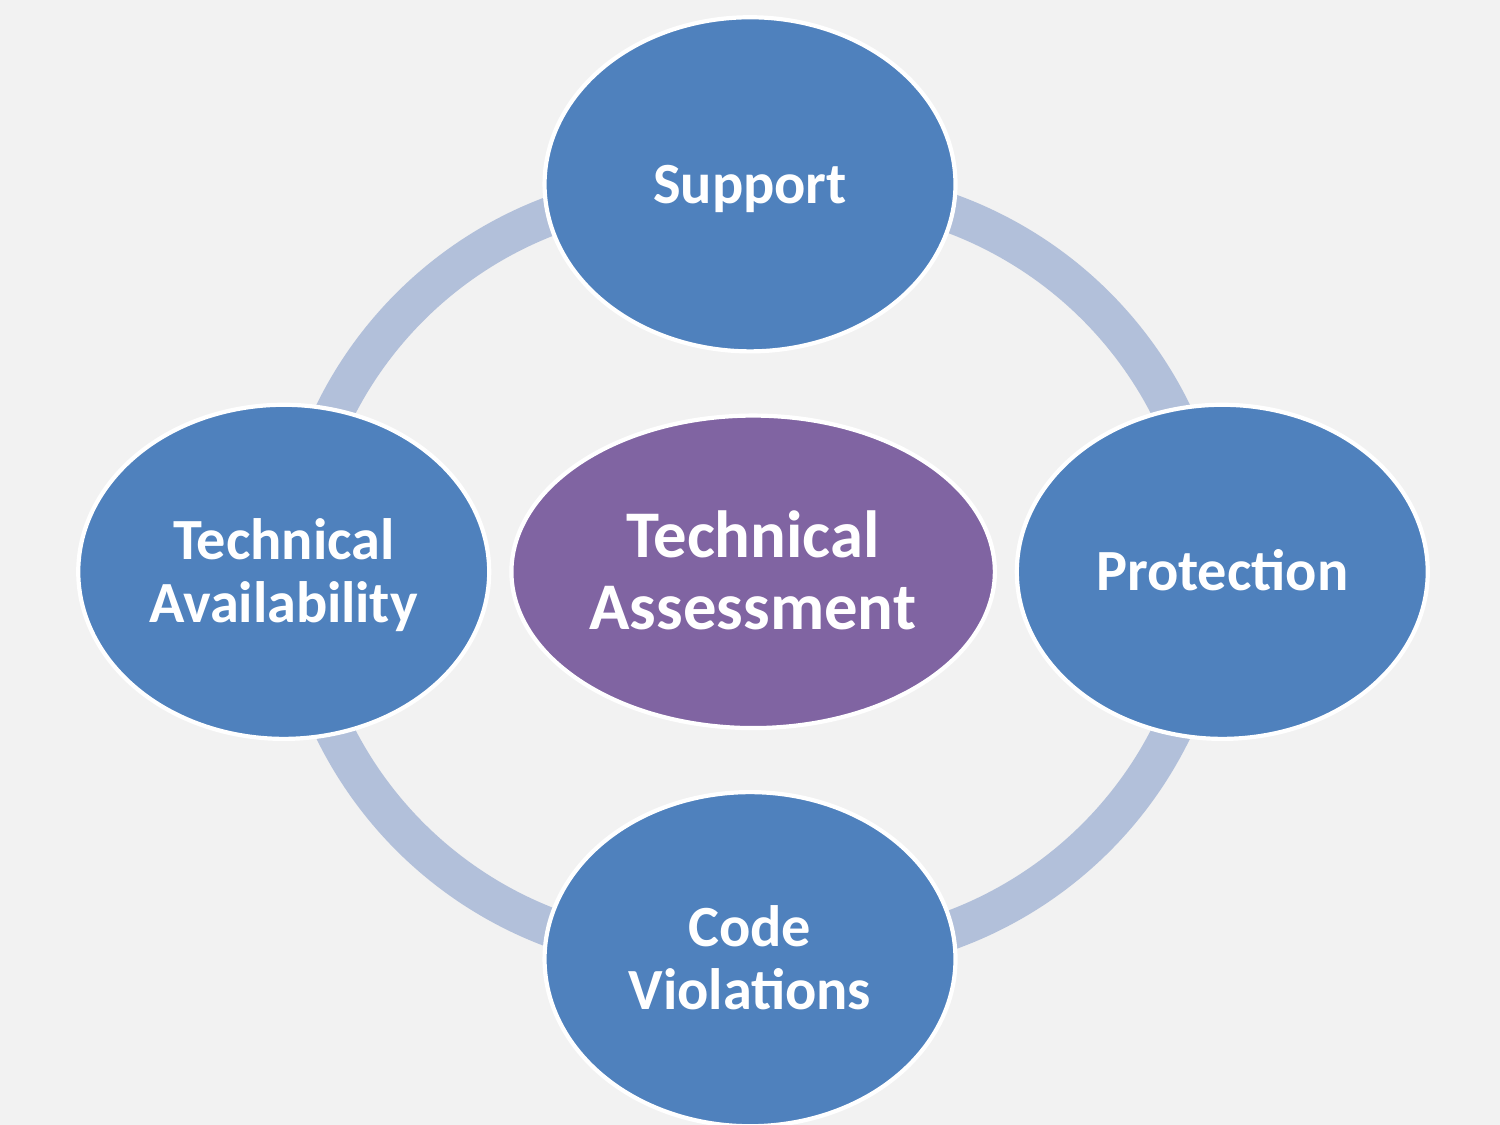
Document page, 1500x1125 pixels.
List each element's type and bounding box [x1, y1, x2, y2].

list [0, 27, 1500, 1116]
